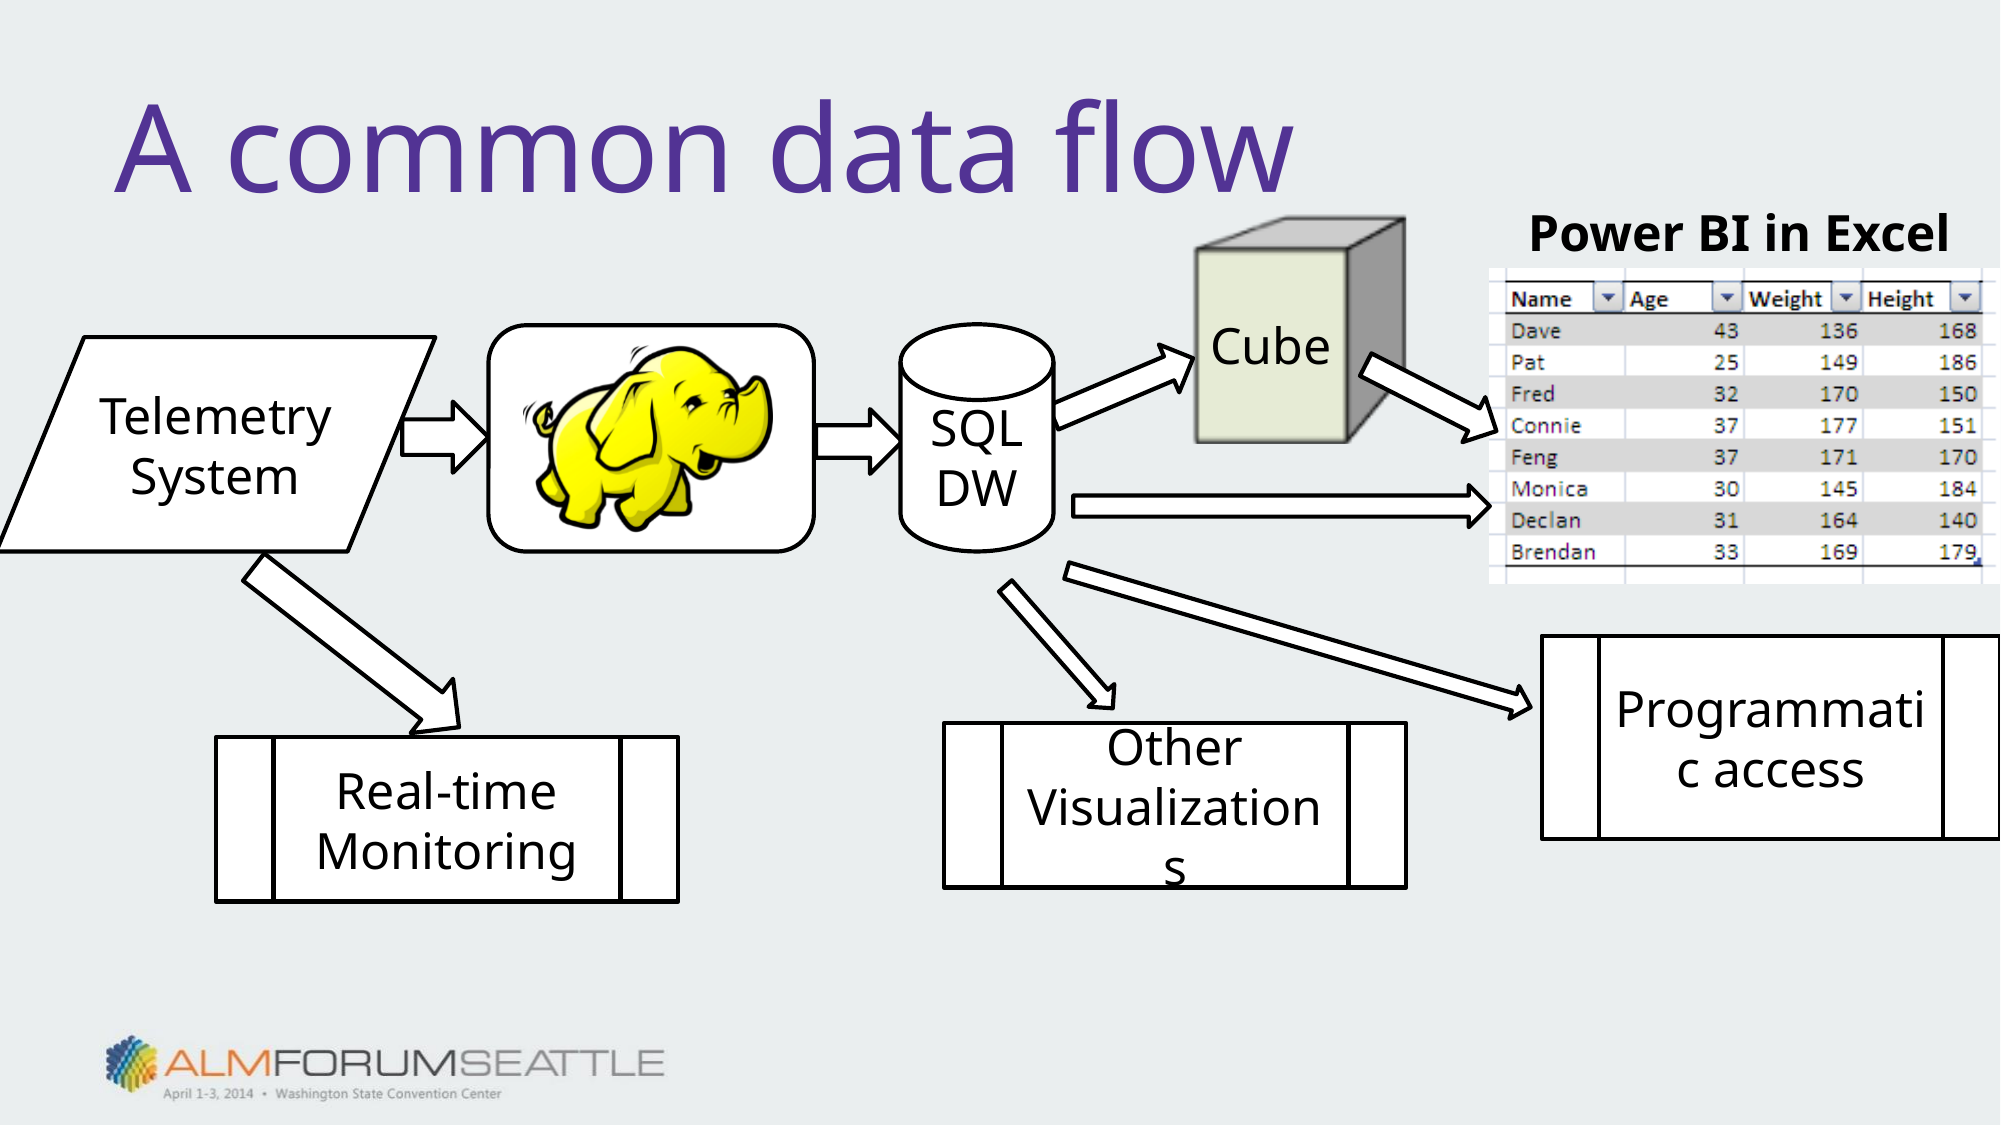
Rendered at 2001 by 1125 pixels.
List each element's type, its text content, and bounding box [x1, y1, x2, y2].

text_box [240, 551, 462, 736]
text_box [1062, 560, 1533, 721]
title A common data flow [99, 50, 1900, 238]
text_box SQL DW [898, 322, 1056, 554]
text_box [400, 399, 486, 475]
text_box [1056, 342, 1184, 432]
text_box [816, 407, 898, 476]
text_box Telemetry System [0, 335, 438, 554]
text_box Programmatic access [1540, 634, 2000, 841]
picture [0, 0, 2001, 1125]
text_box Power BI in Excel [1497, 194, 1982, 266]
text_box [1071, 483, 1484, 530]
text_box [486, 324, 518, 553]
text_box [996, 578, 1117, 711]
text_box Other Visualizations [942, 721, 1408, 890]
text_box [1411, 371, 1484, 445]
text_box Real-time Monitoring [214, 735, 680, 904]
text_box [776, 323, 816, 554]
